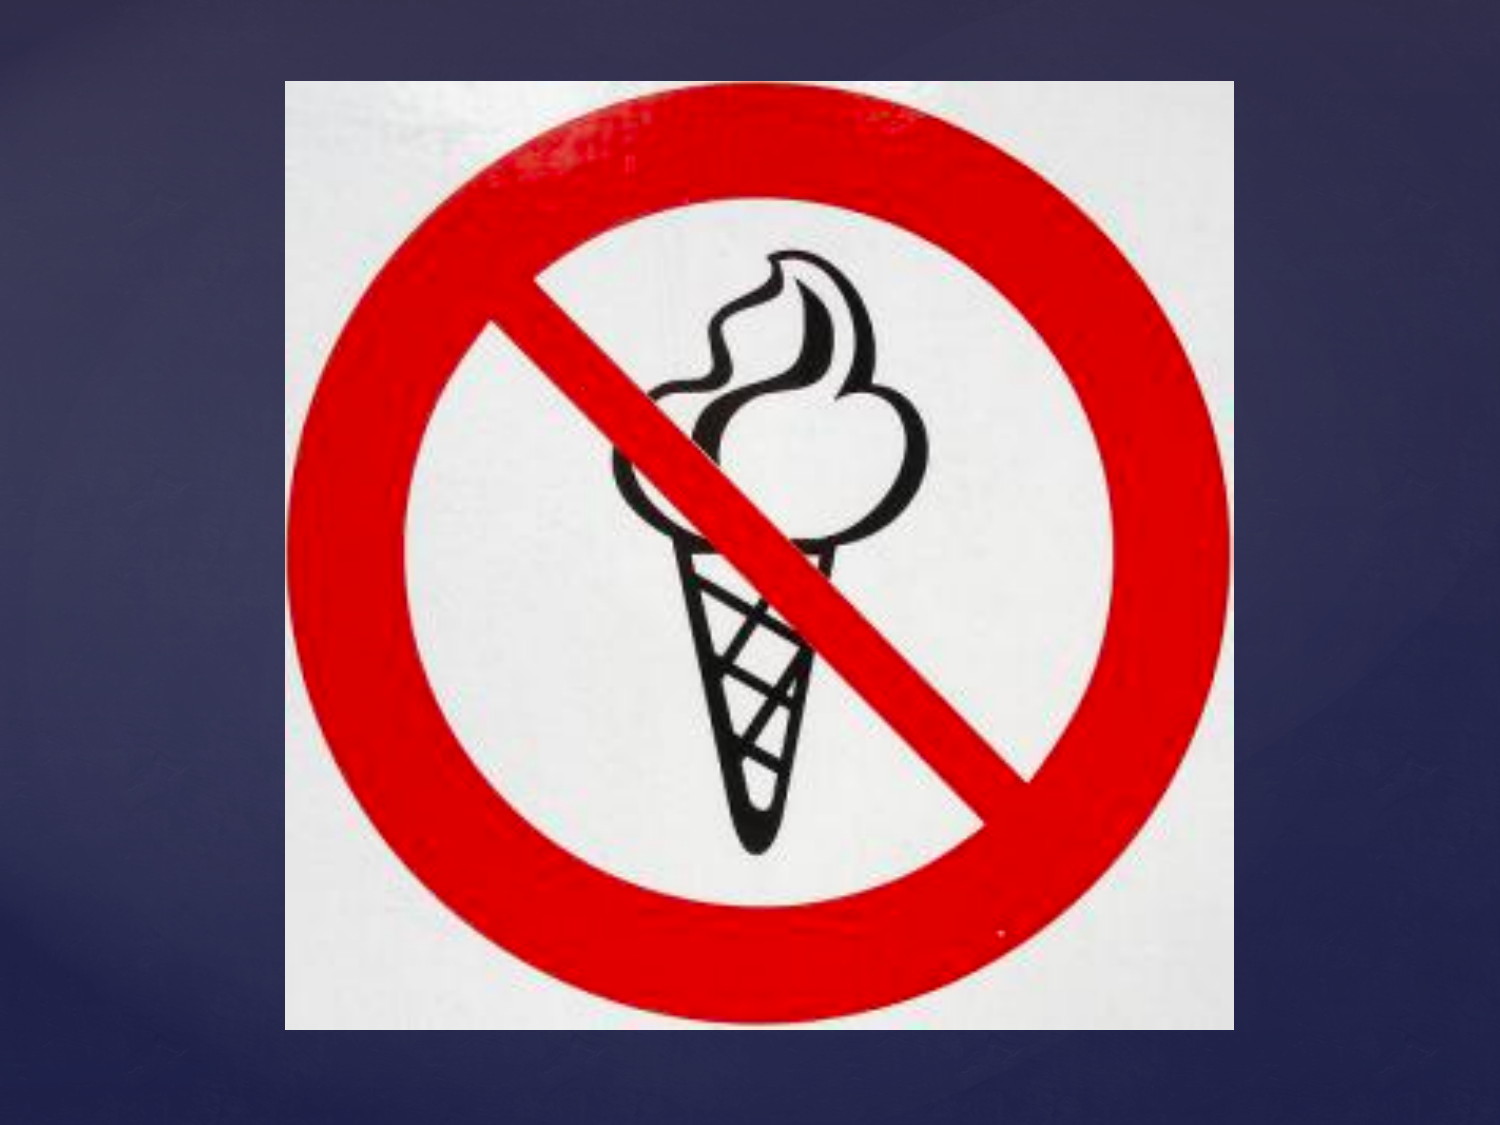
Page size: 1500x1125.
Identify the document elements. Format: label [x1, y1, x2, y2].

picture [284, 80, 1234, 1030]
